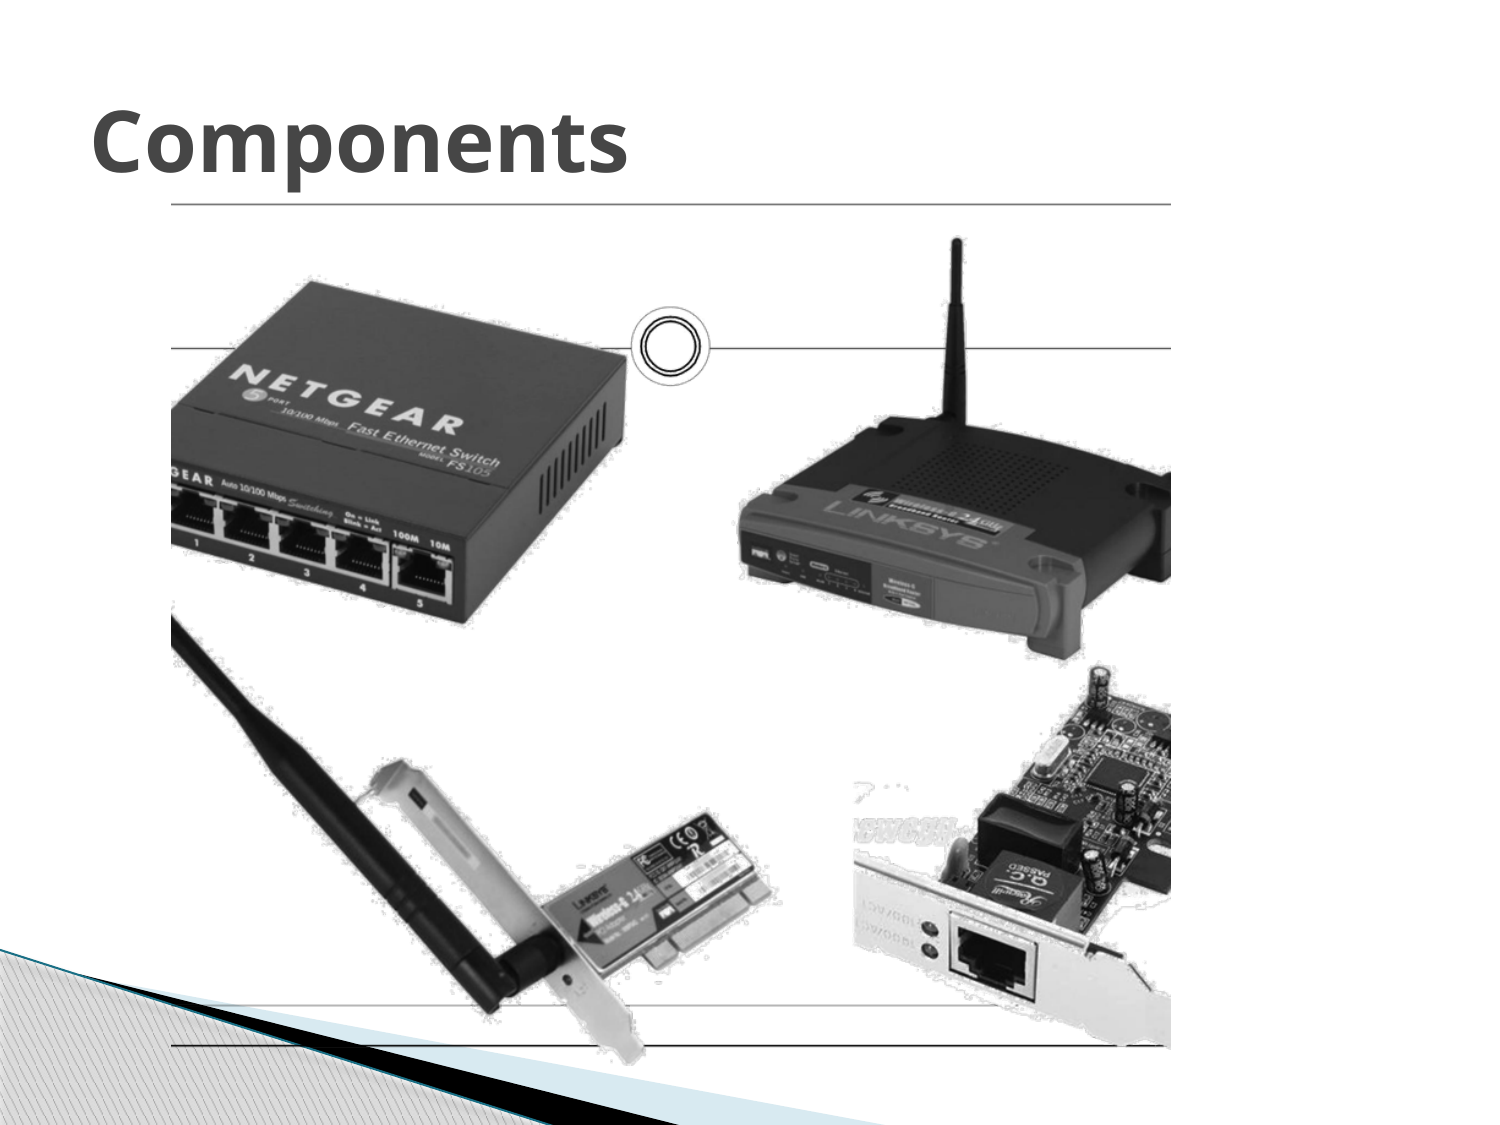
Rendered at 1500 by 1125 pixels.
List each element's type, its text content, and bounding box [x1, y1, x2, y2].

title Components [75, 45, 1425, 233]
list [170, 184, 1171, 1067]
